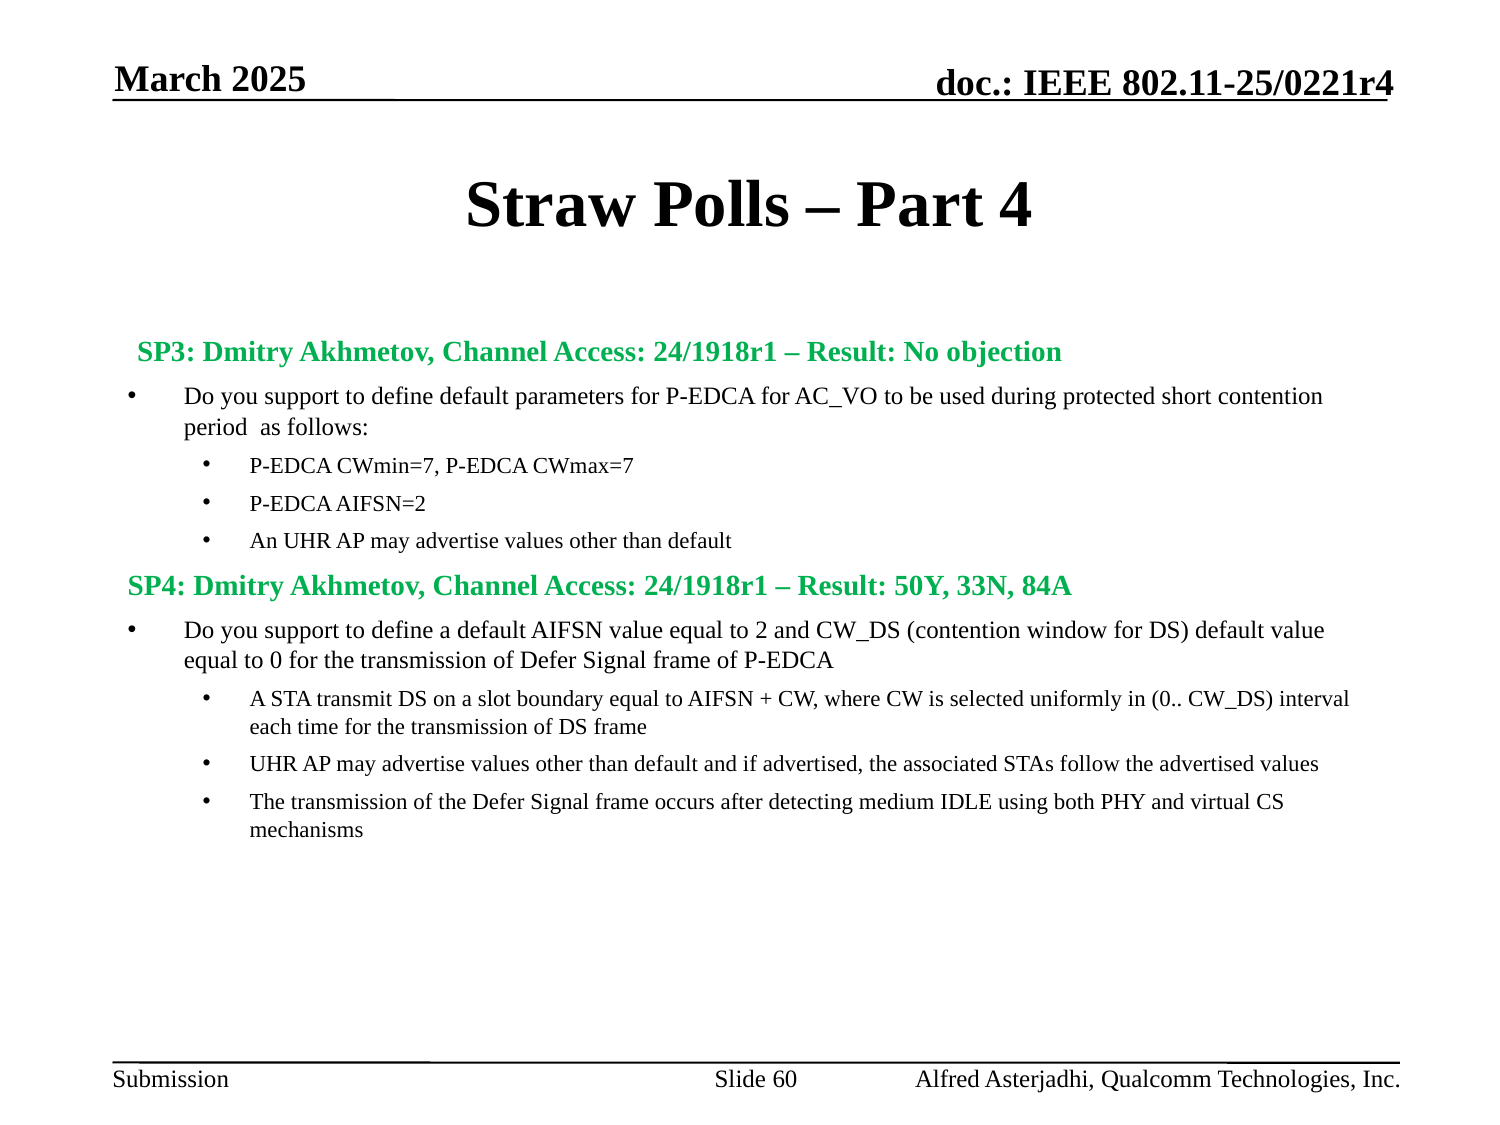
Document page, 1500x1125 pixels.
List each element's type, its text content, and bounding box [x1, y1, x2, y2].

slide_number Slide 60 [712, 1061, 800, 1123]
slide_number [114, 54, 423, 100]
footer Alfred Asterjadhi, Qualcomm Technologies, Inc. [878, 1061, 1402, 1093]
list SP3: Dmitry Akhmetov, Channel Access: 24/1918r1 – Result: No objection Do you support to define default parameters for P-EDCA for AC_VO to be used during protected short contention period as follows: P-EDCA CWmin=7, P-EDCA CWmax=7 P-EDCA AIFSN=2 An UHR AP may advertise values other than default SP4: Dmitry Akhmetov, Channel Access: 24/1918r1 – Result: 50Y, 33N, 84A Do you support to define a default AIFSN value equal to 2 and CW_DS (contention window for DS) default value equal to 0 for the transmission of Defer Signal frame of P-EDCA A STA transmit DS on a slot boundary equal to AIFSN + CW, where CW is selected uniformly in (0.. CW_DS) interval each time for the transmission of DS frame UHR AP may advertise values other than default and if advertised, the associated STAs follow the advertised values The transmission of the Defer Signal frame occurs after detecting medium IDLE using both PHY and virtual CS mechanisms [112, 324, 1388, 1063]
title Straw Polls – Part 4 [112, 112, 1388, 288]
